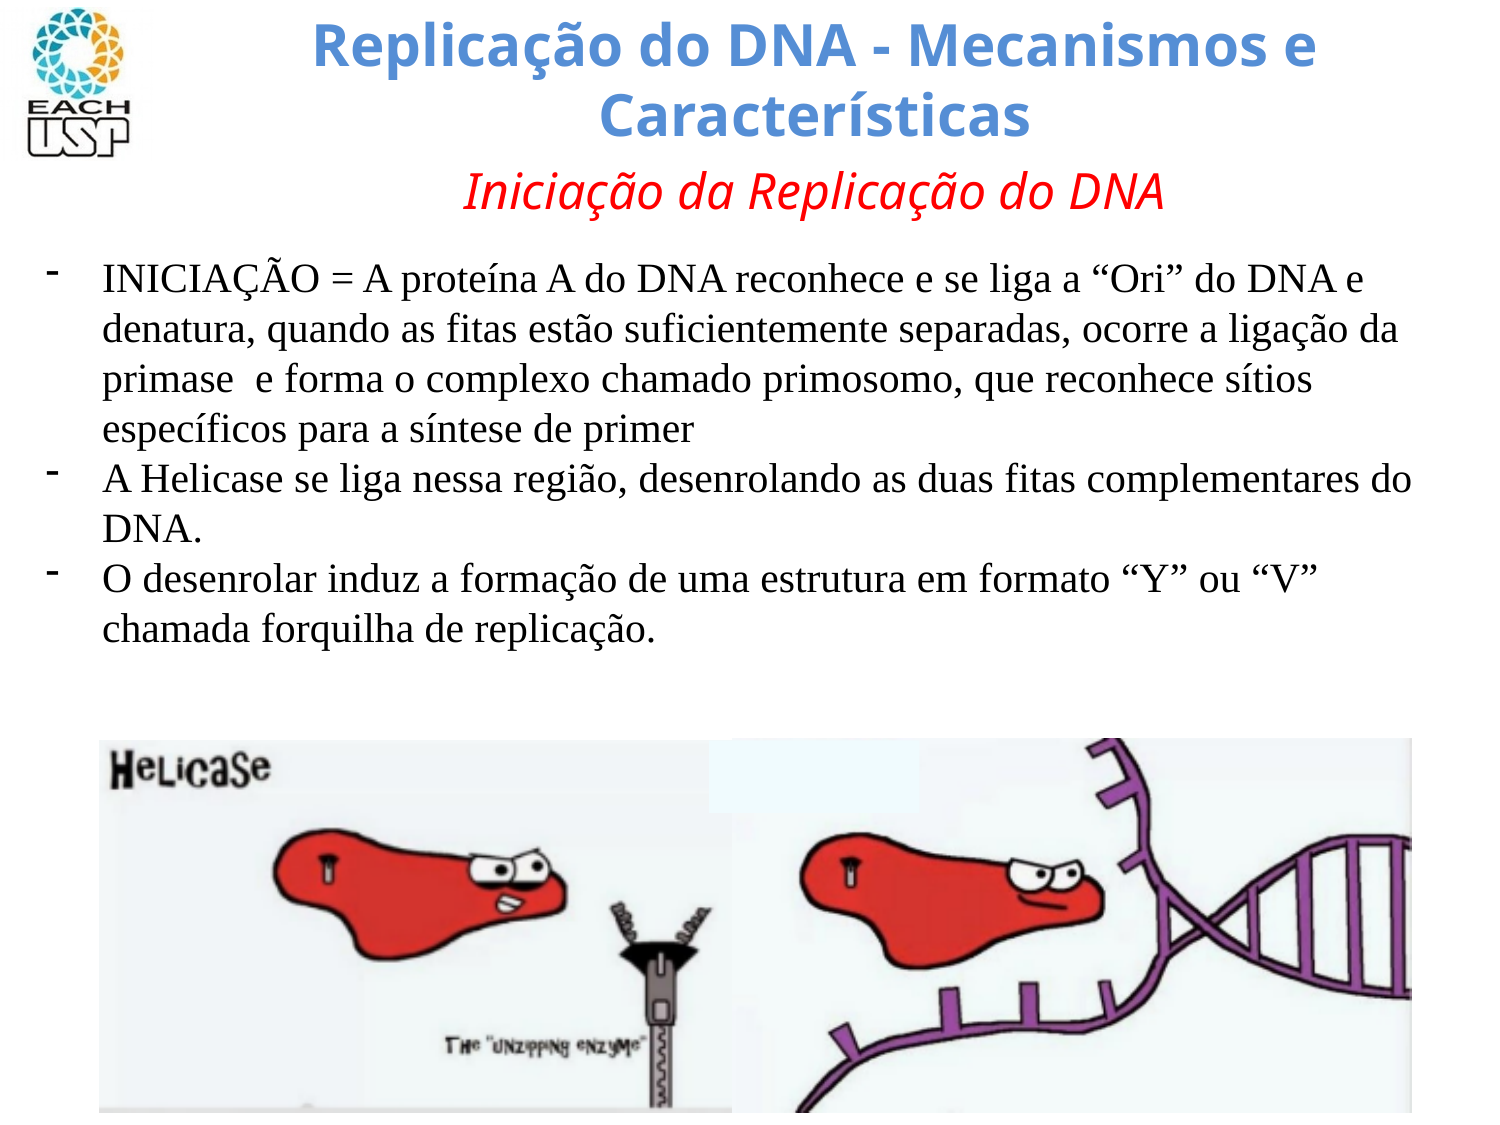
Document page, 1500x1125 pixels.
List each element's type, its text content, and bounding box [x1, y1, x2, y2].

text_box Replicação do DNA - Mecanismos e Características [154, 6, 1479, 149]
text_box Iniciação da Replicação do DNA [370, 157, 1257, 220]
text_box INICIAÇÃO = A proteína A do DNA reconhece e se liga a “Ori” do DNA e denatura, quando as fitas estão suficientemente separadas, ocorre a ligação da primase e forma o complexo chamado primosomo, que reconhece sítios específicos para a síntese de primer A Helicase se liga nessa região, desenrolando as duas fitas complementares do DNA. O desenrolar induz a formação de uma estrutura em formato “Y” ou “V” chamada forquilha de replicação. [30, 243, 1479, 753]
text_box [99, 738, 1412, 1114]
picture [0, 6, 154, 162]
